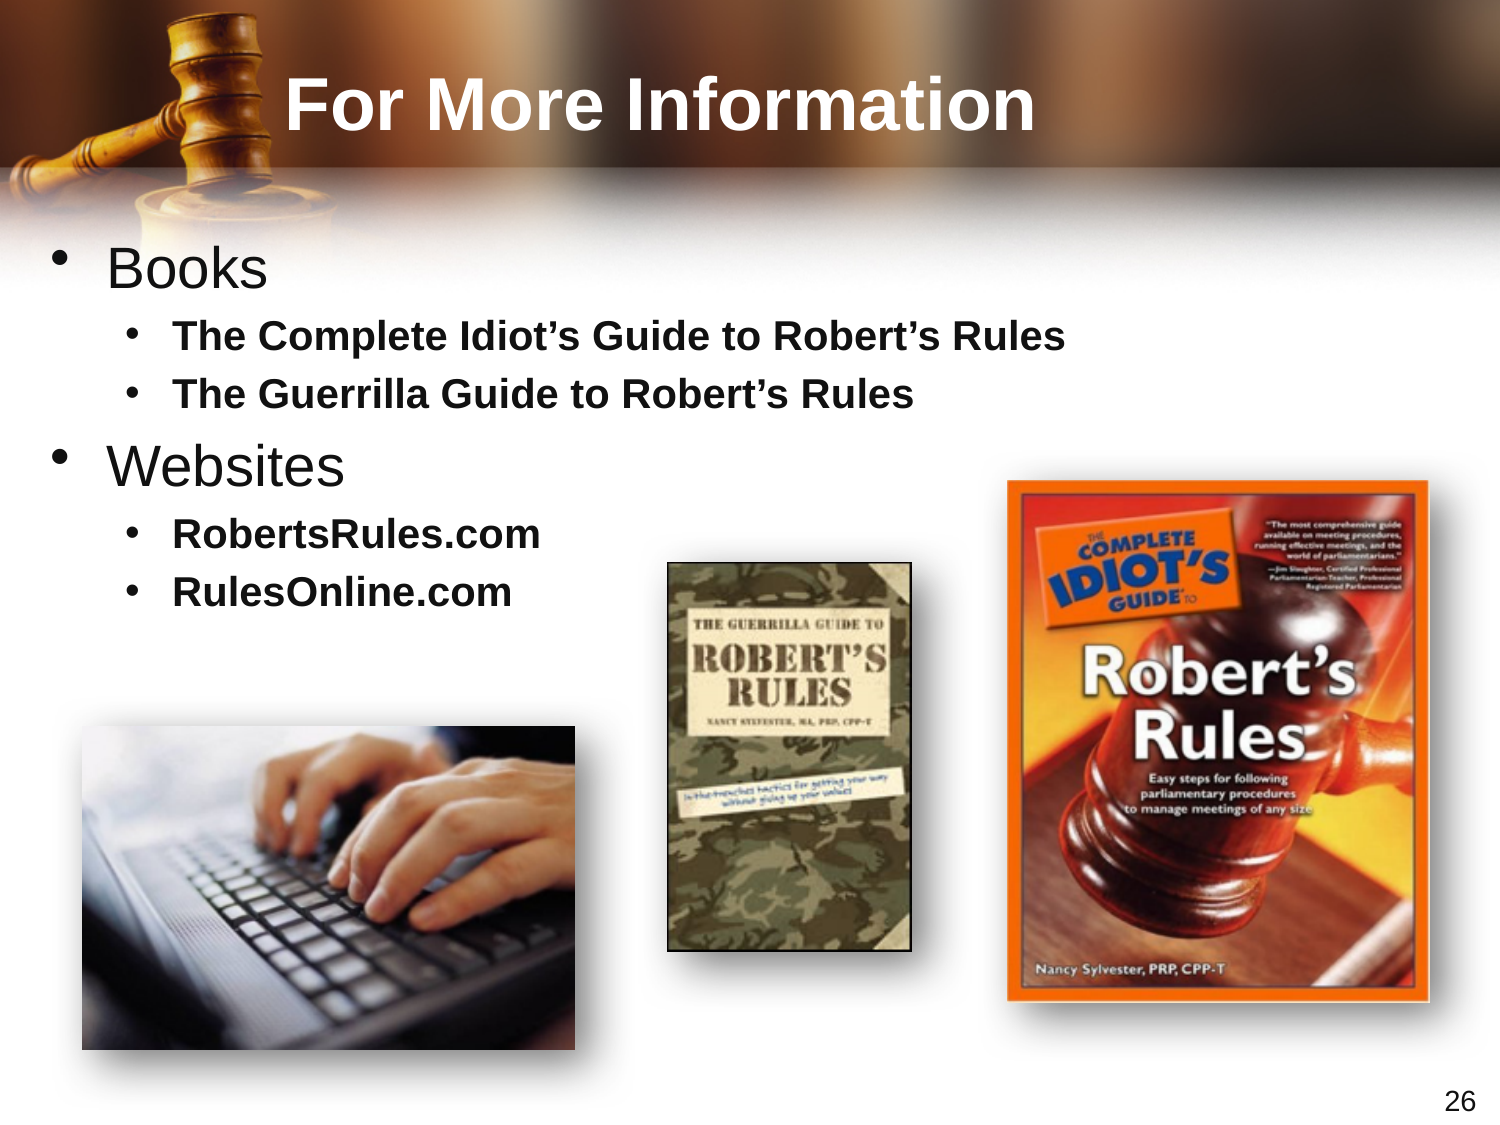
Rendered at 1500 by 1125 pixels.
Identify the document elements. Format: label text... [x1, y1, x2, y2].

list Books The Complete Idiot’s Guide to Robert’s Rules The Guerrilla Guide to Robert’s Rules Websites RobertsRules.com RulesOnline.com [34, 222, 1466, 1071]
title For More Information [269, 58, 1476, 143]
picture [0, 0, 1500, 1125]
